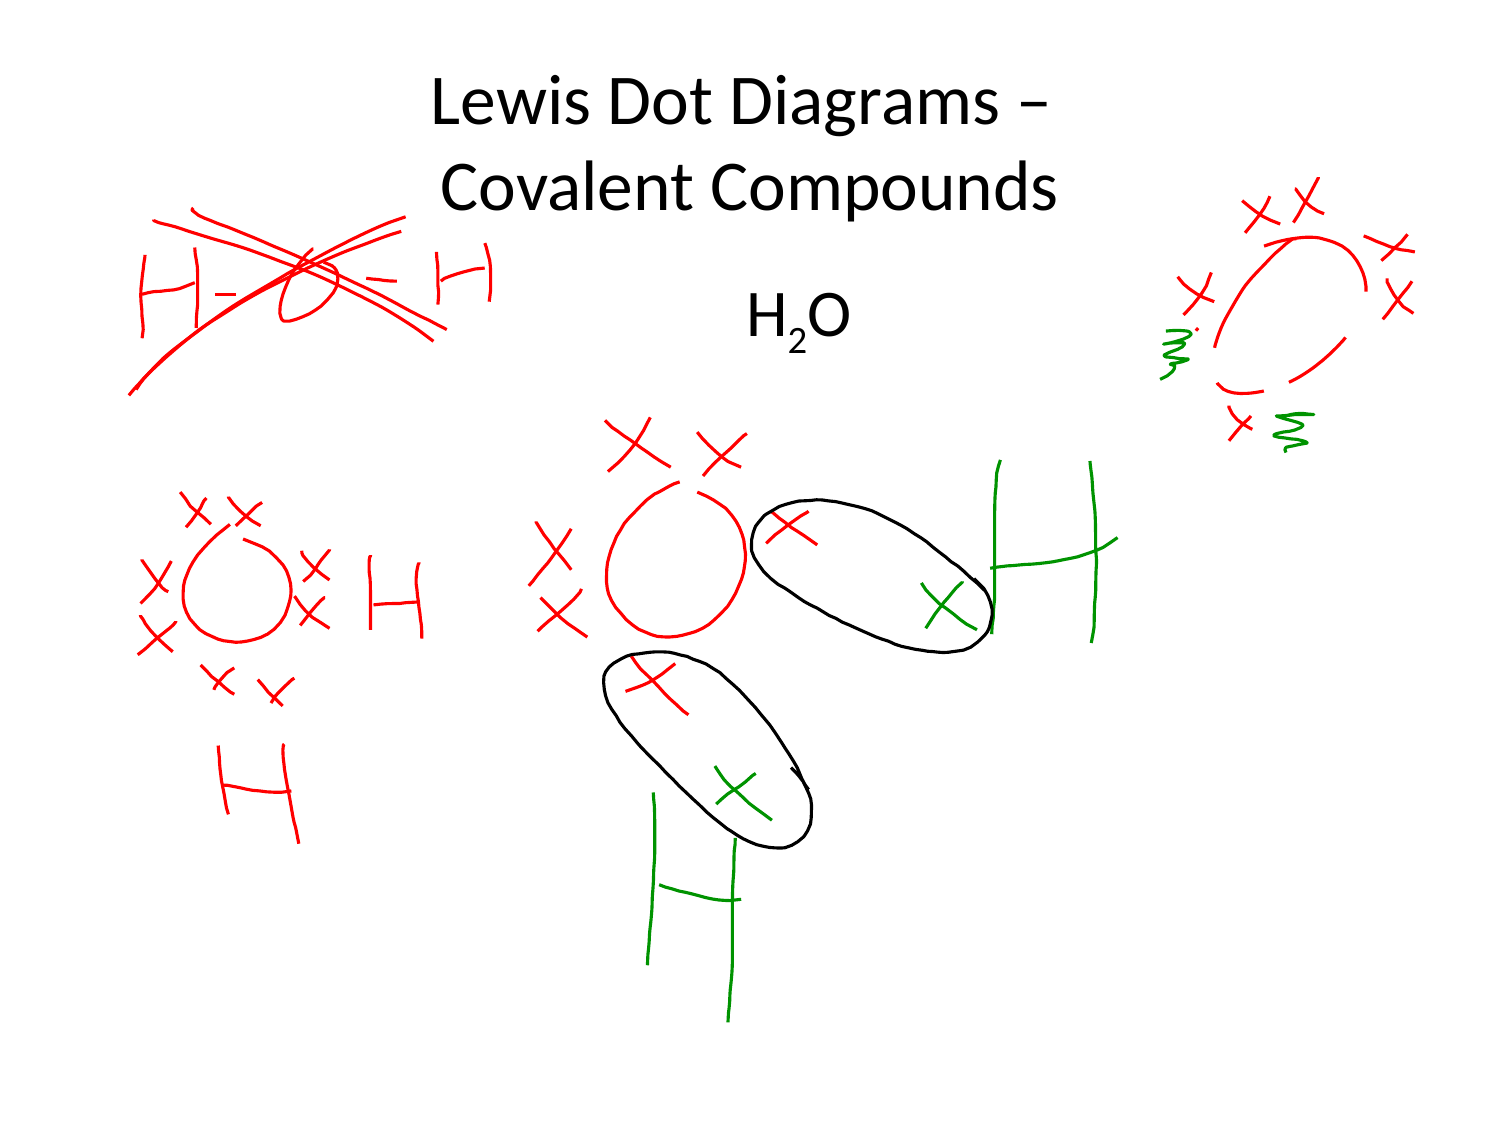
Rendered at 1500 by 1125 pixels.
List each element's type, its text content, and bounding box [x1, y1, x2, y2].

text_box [137, 491, 423, 707]
text_box [1159, 329, 1191, 381]
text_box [217, 743, 299, 844]
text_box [452, 242, 491, 339]
list H2O [75, 262, 1425, 1005]
text_box [1273, 412, 1315, 453]
title Lewis Dot Diagrams – Covalent Compounds [75, 45, 1425, 233]
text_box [1177, 272, 1215, 316]
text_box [921, 459, 1118, 644]
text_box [528, 417, 818, 716]
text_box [1195, 327, 1253, 442]
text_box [128, 207, 448, 396]
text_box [603, 499, 993, 849]
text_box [647, 857, 773, 1023]
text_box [1214, 236, 1367, 394]
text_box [1363, 234, 1416, 261]
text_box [1241, 176, 1325, 234]
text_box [1382, 278, 1414, 320]
